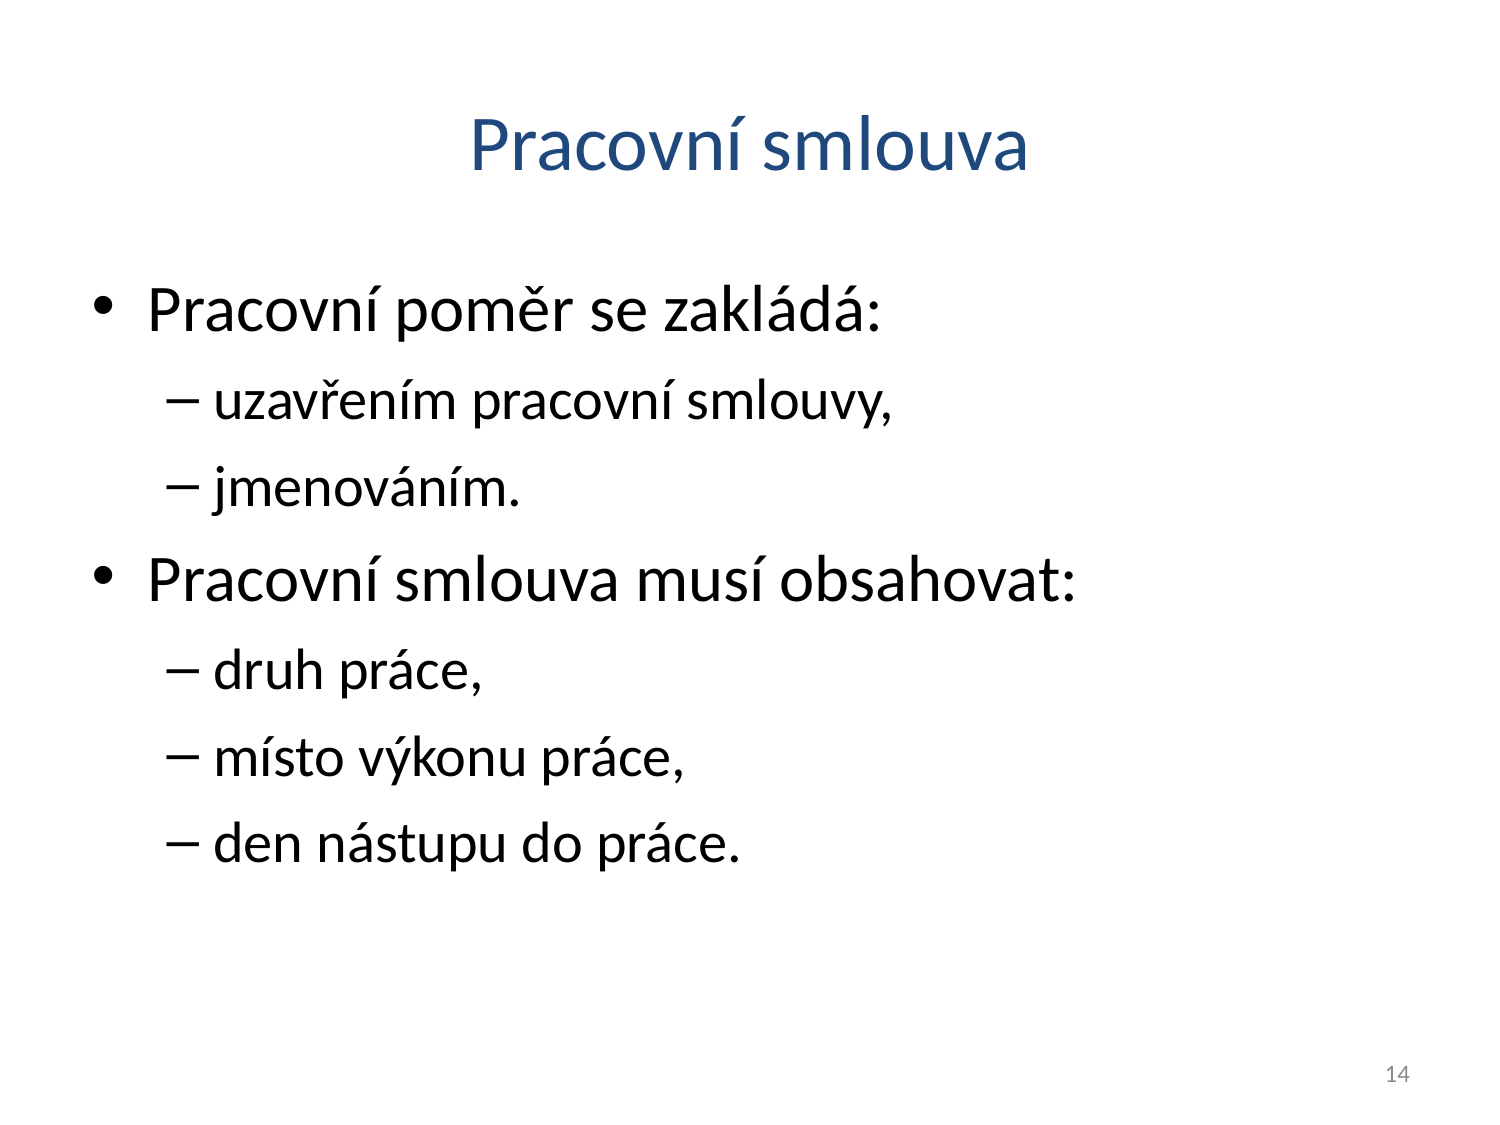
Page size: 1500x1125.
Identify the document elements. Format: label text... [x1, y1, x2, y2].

list Pracovní poměr se zakládá: uzavřením pracovní smlouvy, jmenováním. Pracovní smlouva musí obsahovat: druh práce, místo výkonu práce, den nástupu do práce. [76, 256, 1427, 1024]
slide_number 14 [1074, 1042, 1425, 1103]
title Pracovní smlouva [74, 44, 1426, 233]
